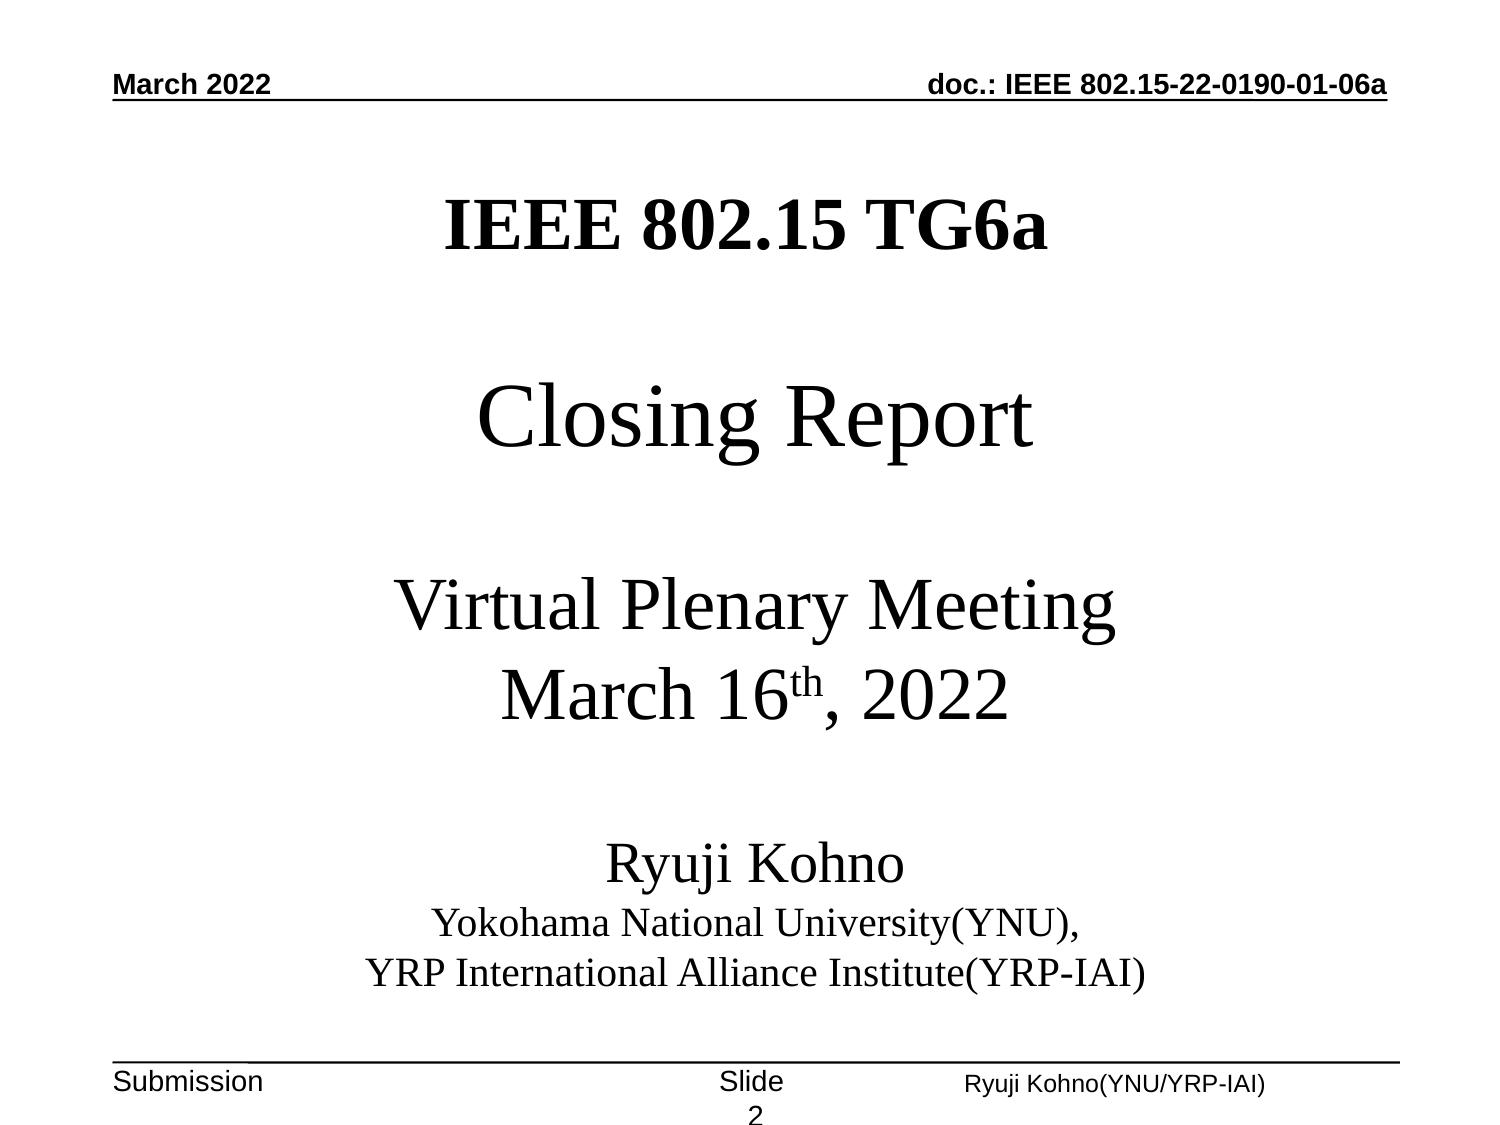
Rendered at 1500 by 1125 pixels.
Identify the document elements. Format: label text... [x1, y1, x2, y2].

title IEEE 802.15 TG6a Closing Report Virtual Plenary Meeting March 16th, 2022 Ryuji Kohno Yokohama National University(YNU), YRP International Alliance Institute(YRP-IAI) [133, 196, 1379, 1023]
slide_number Slide 2 [712, 1062, 800, 1093]
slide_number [112, 64, 375, 100]
